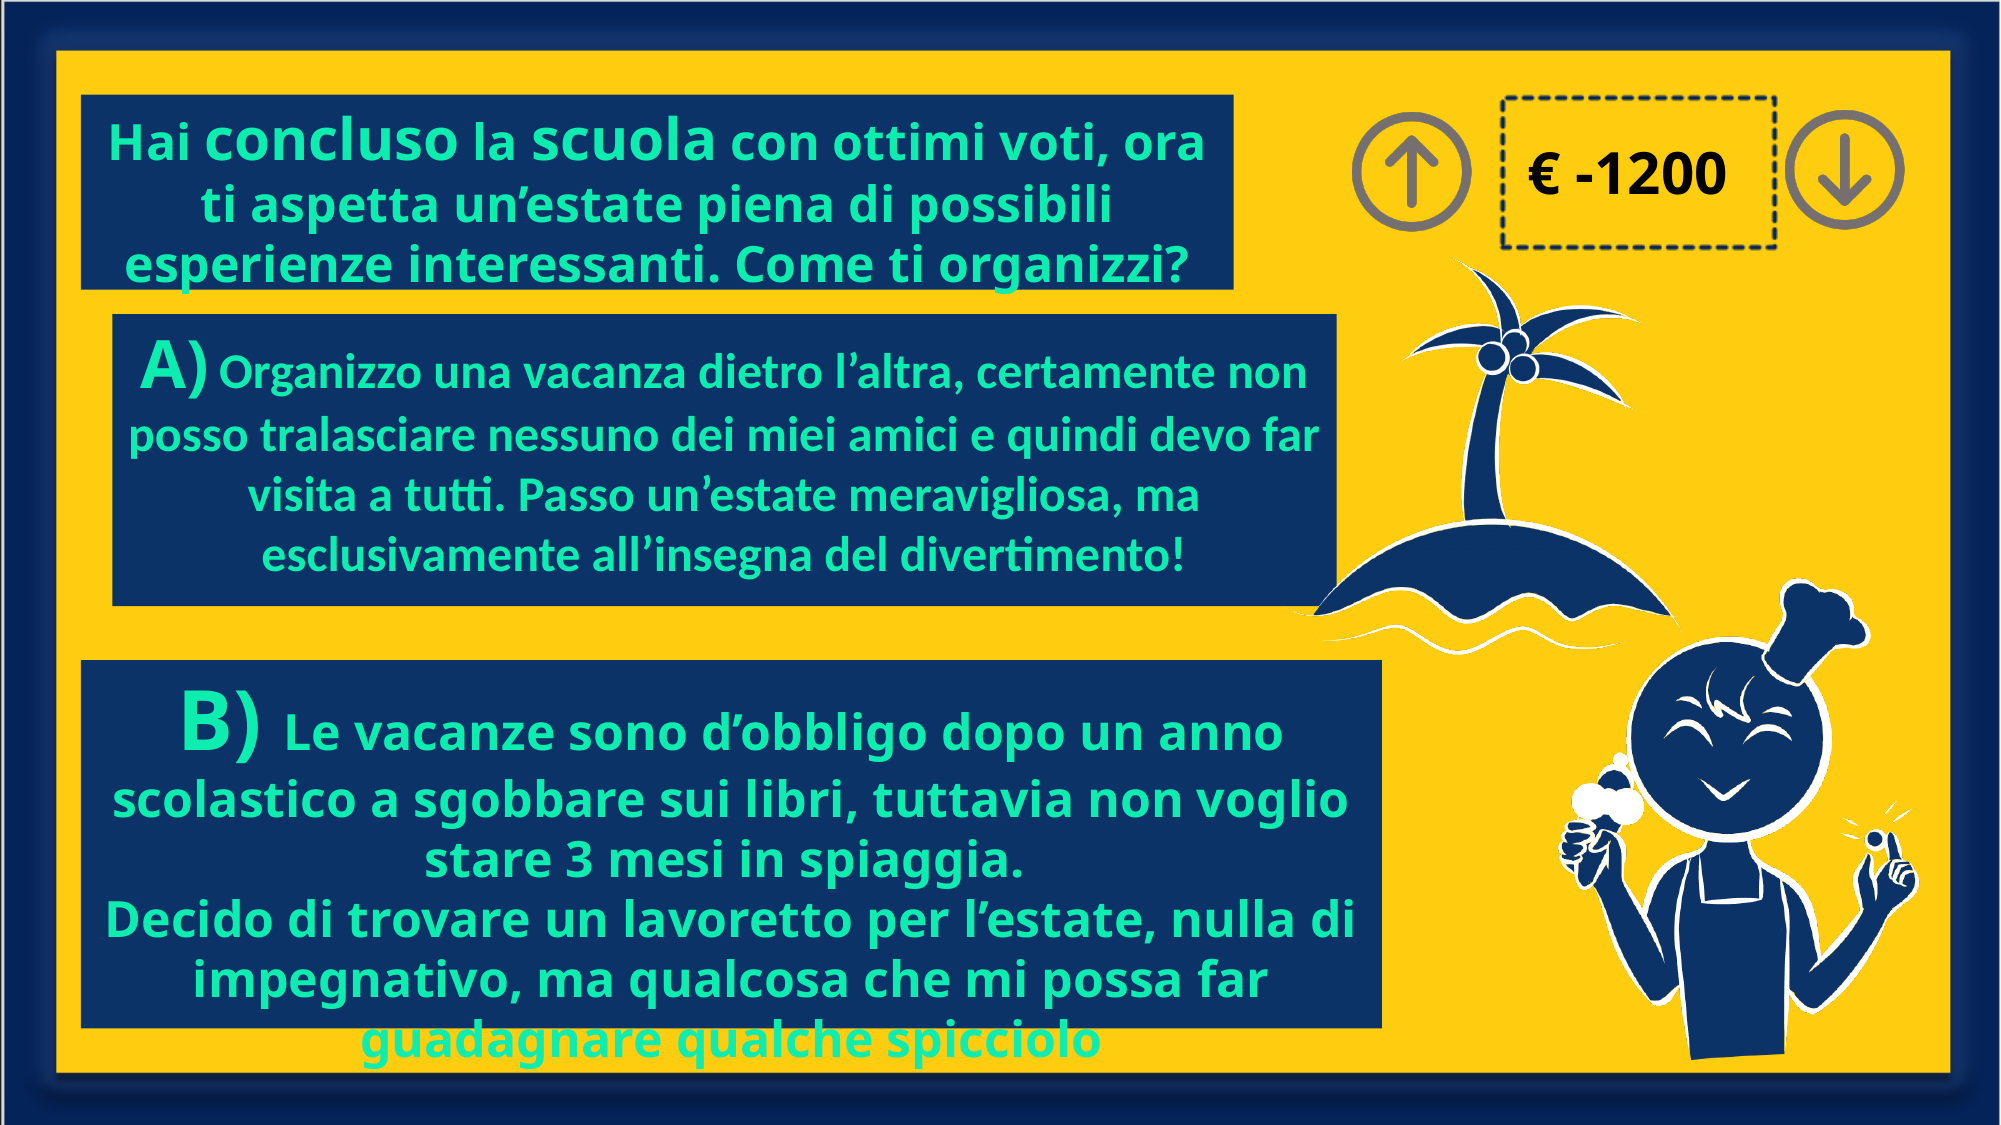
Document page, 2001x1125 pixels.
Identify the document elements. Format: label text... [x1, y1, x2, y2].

text_box Hai concluso la scuola con ottimi voti, ora ti aspetta un’estate piena di possibili esperienze interessanti. Come ti organizzi? [80, 94, 1234, 290]
text_box A) Organizzo una vacanza dietro l’altra, certamente non posso tralasciare nessuno dei miei amici e quindi devo far visita a tutti. Passo un’estate meravigliosa, ma esclusivamente all’insegna del divertimento! [112, 314, 1260, 607]
text_box € -1200 [1512, 128, 1743, 214]
text_box B) Le vacanze sono d’obbligo dopo un anno scolastico a sgobbare sui libri, tuttavia non voglio stare 3 mesi in spiaggia. Decido di trovare un lavoretto per l’estate, nulla di impegnativo, ma qualcosa che mi possa far guadagnare qualche spicciolo [80, 660, 1378, 1029]
picture [0, 0, 2001, 1125]
